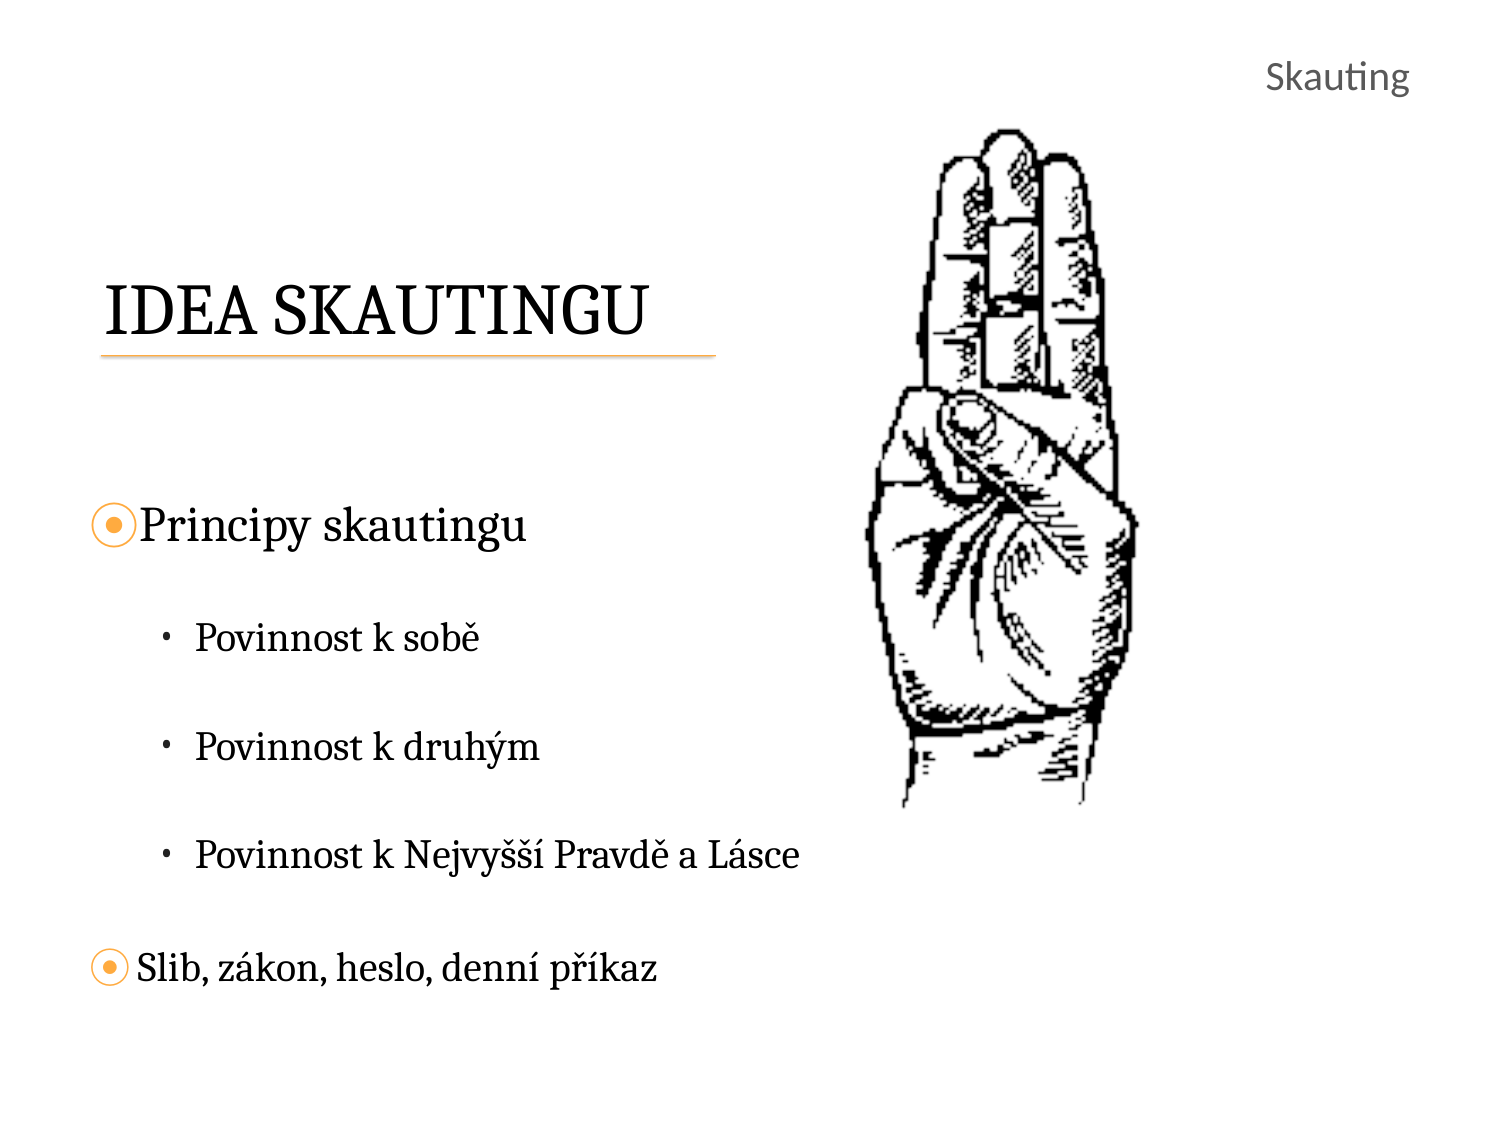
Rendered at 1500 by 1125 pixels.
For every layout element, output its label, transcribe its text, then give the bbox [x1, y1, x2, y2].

picture [832, 113, 1171, 858]
list IDEA SKAUTINGU [75, 251, 738, 357]
title Skauting [75, 41, 1425, 229]
list Principy skautingu Povinnost k sobě Povinnost k druhým Povinnost k Nejvyšší Pravdě a Lásce Slib, zákon, heslo, denní příkaz [75, 387, 1140, 1034]
